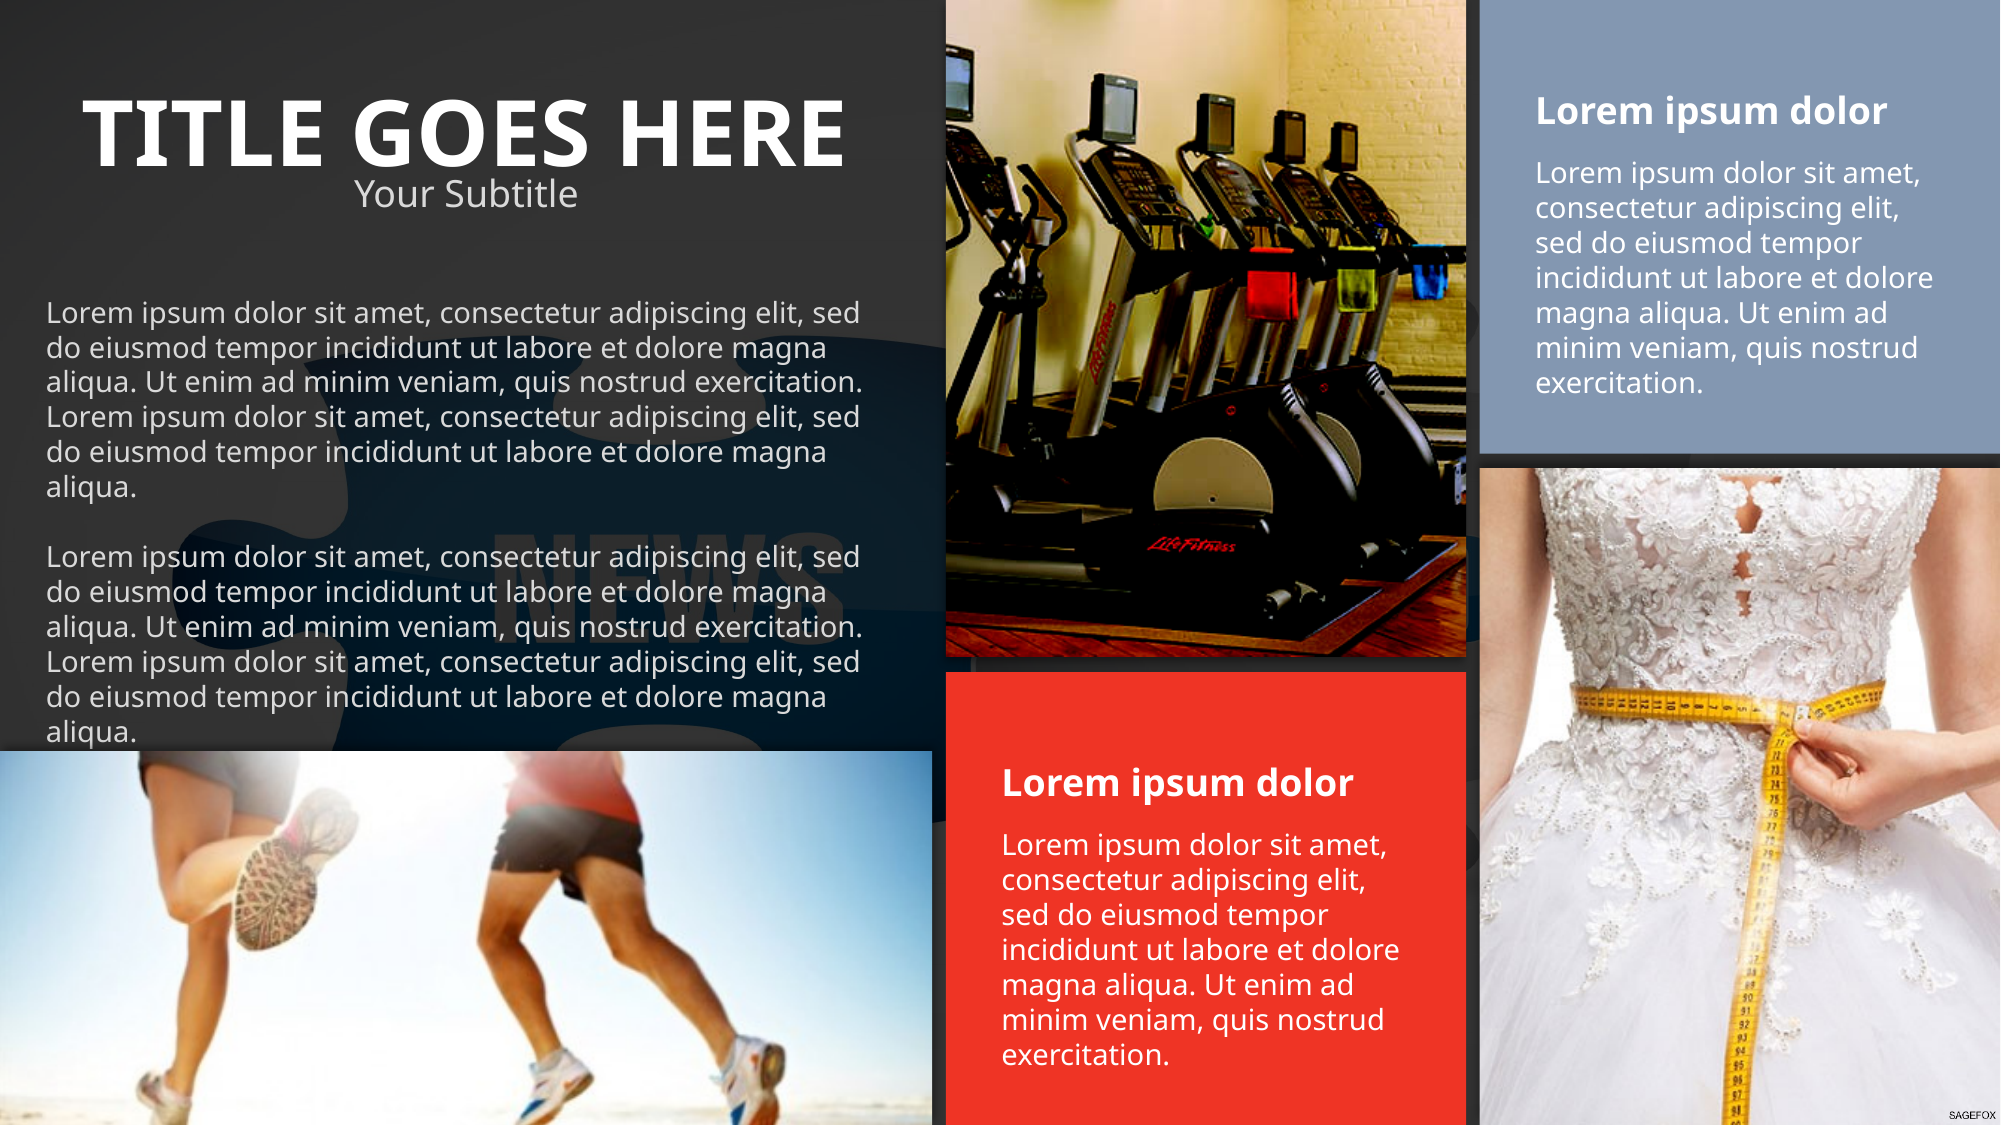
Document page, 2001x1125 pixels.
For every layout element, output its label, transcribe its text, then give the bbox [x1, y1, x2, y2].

picture [0, 0, 1479, 1125]
text_box [0, 751, 933, 1125]
text_box [1479, 468, 2000, 1125]
picture [1468, 0, 2001, 1125]
text_box [1479, 0, 2000, 455]
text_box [13, 66, 918, 224]
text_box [1520, 79, 1960, 375]
text_box [945, 671, 1467, 1125]
text_box [945, 0, 1467, 657]
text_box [986, 751, 1426, 1047]
text_box Lorem ipsum dolor sit amet, consectetur adipiscing elit, sed do eiusmod tempor incididunt ut labore et dolore magna aliqua. Ut enim ad minim veniam, quis nostrud exercitation. Lorem ipsum dolor sit amet, consectetur adipiscing elit, sed do eiusmod tempor incididunt ut labore et dolore magna aliqua. Lorem ipsum dolor sit amet, consectetur adipiscing elit, sed do eiusmod tempor incididunt ut labore et dolore magna aliqua. Ut enim ad minim veniam, quis nostrud exercitation. Lorem ipsum dolor sit amet, consectetur adipiscing elit, sed do eiusmod tempor incididunt ut labore et dolore magna aliqua. [31, 286, 918, 741]
